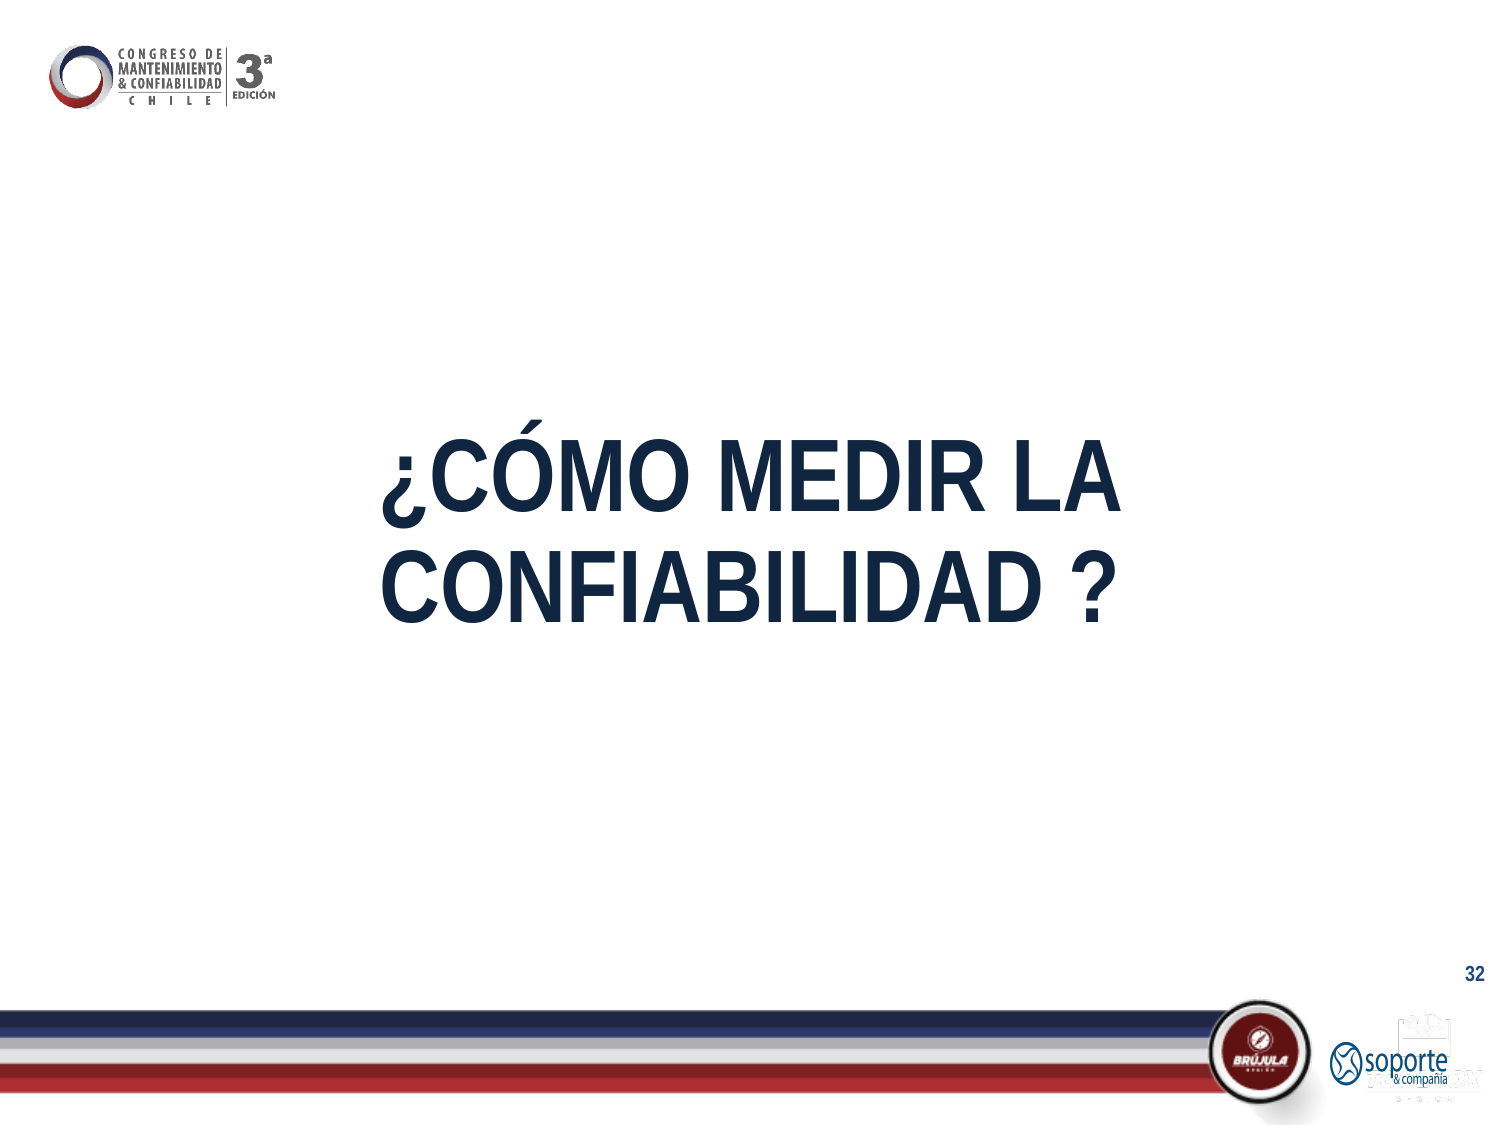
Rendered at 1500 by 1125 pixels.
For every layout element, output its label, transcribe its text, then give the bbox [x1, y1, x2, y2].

title ¿CÓMO MEDIR LA CONFIABILIDAD ? [190, 474, 1310, 594]
text_box 32 [1237, 952, 1500, 979]
picture [0, 992, 1483, 1125]
picture [49, 45, 275, 109]
